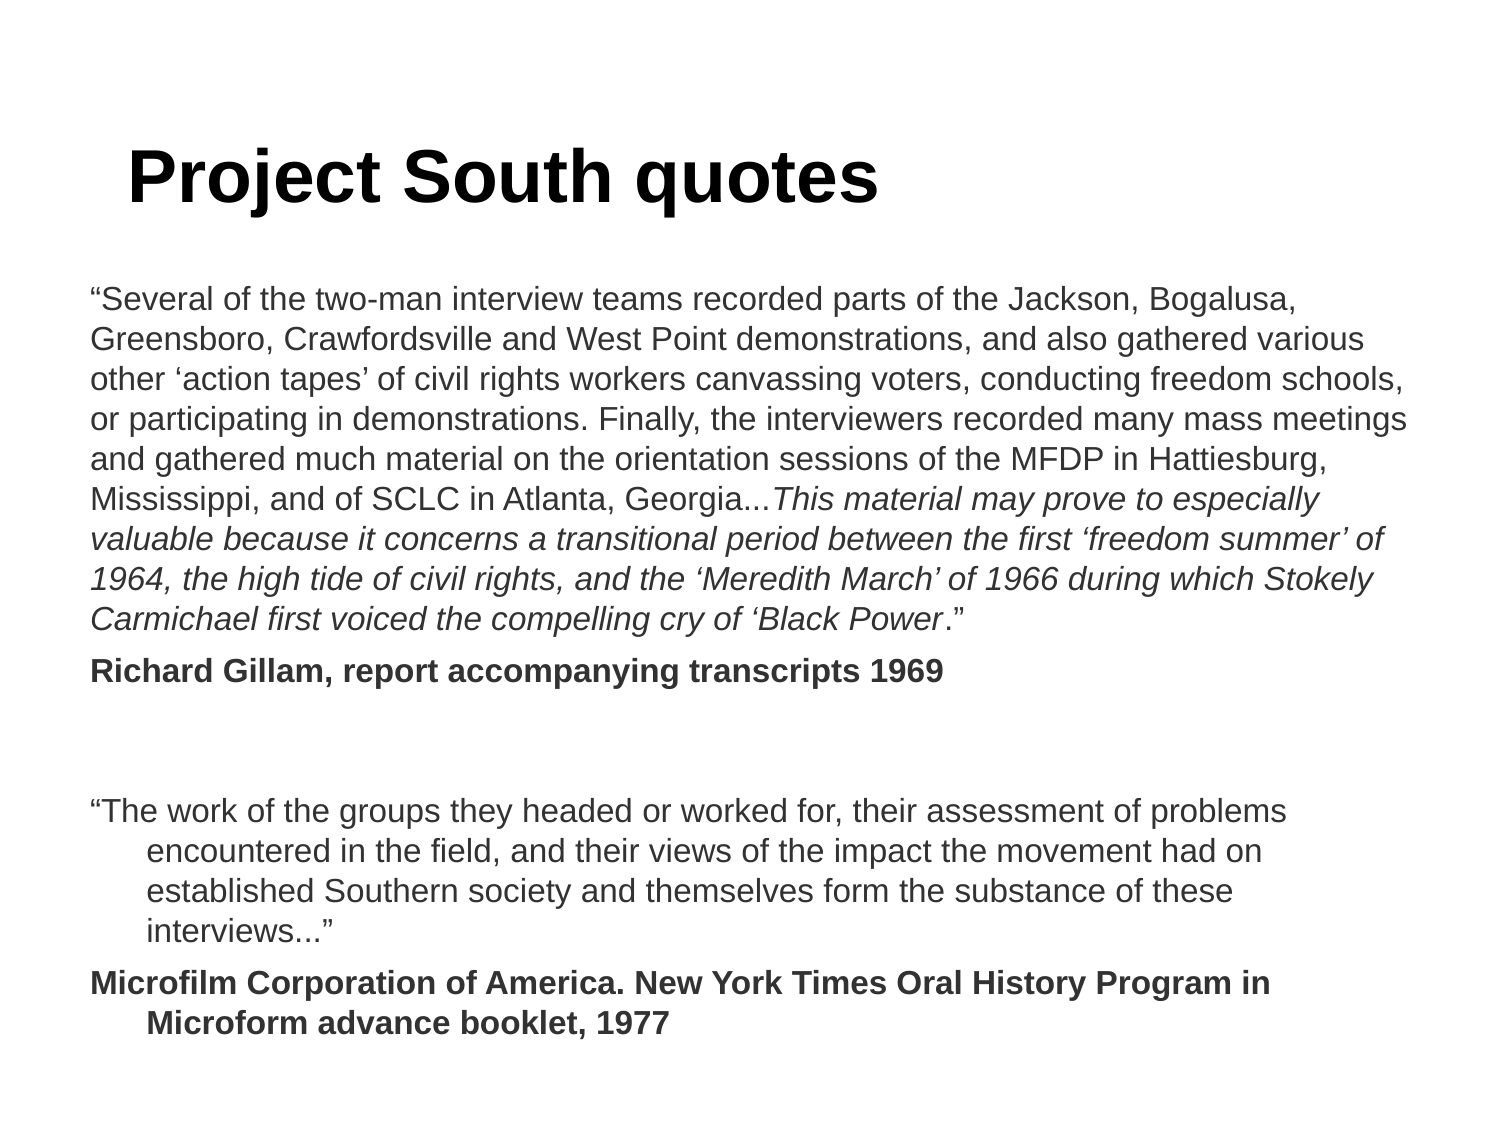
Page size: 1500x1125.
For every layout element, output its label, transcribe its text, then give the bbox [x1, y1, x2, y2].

list “Several of the two-man interview teams recorded parts of the Jackson, Bogalusa, Greensboro, Crawfordsville and West Point demonstrations, and also gathered various other ‘action tapes’ of civil rights workers canvassing voters, conducting freedom schools, or participating in demonstrations. Finally, the interviewers recorded many mass meetings and gathered much material on the orientation sessions of the MFDP in Hattiesburg, Mississippi, and of SCLC in Atlanta, Georgia...This material may prove to especially valuable because it concerns a transitional period between the first ‘freedom summer’ of 1964, the high tide of civil rights, and the ‘Meredith March’ of 1966 during which Stokely Carmichael first voiced the compelling cry of ‘Black Power.” Richard Gillam, report accompanying transcripts 1969 “The work of the groups they headed or worked for, their assessment of problems encountered in the field, and their views of the impact the movement had on established Southern society and themselves form the substance of these interviews...” Microfilm Corporation of America. New York Times Oral History Program in Microform advance booklet, 1977 [75, 262, 1425, 1125]
title Project South quotes [75, 14, 1425, 233]
